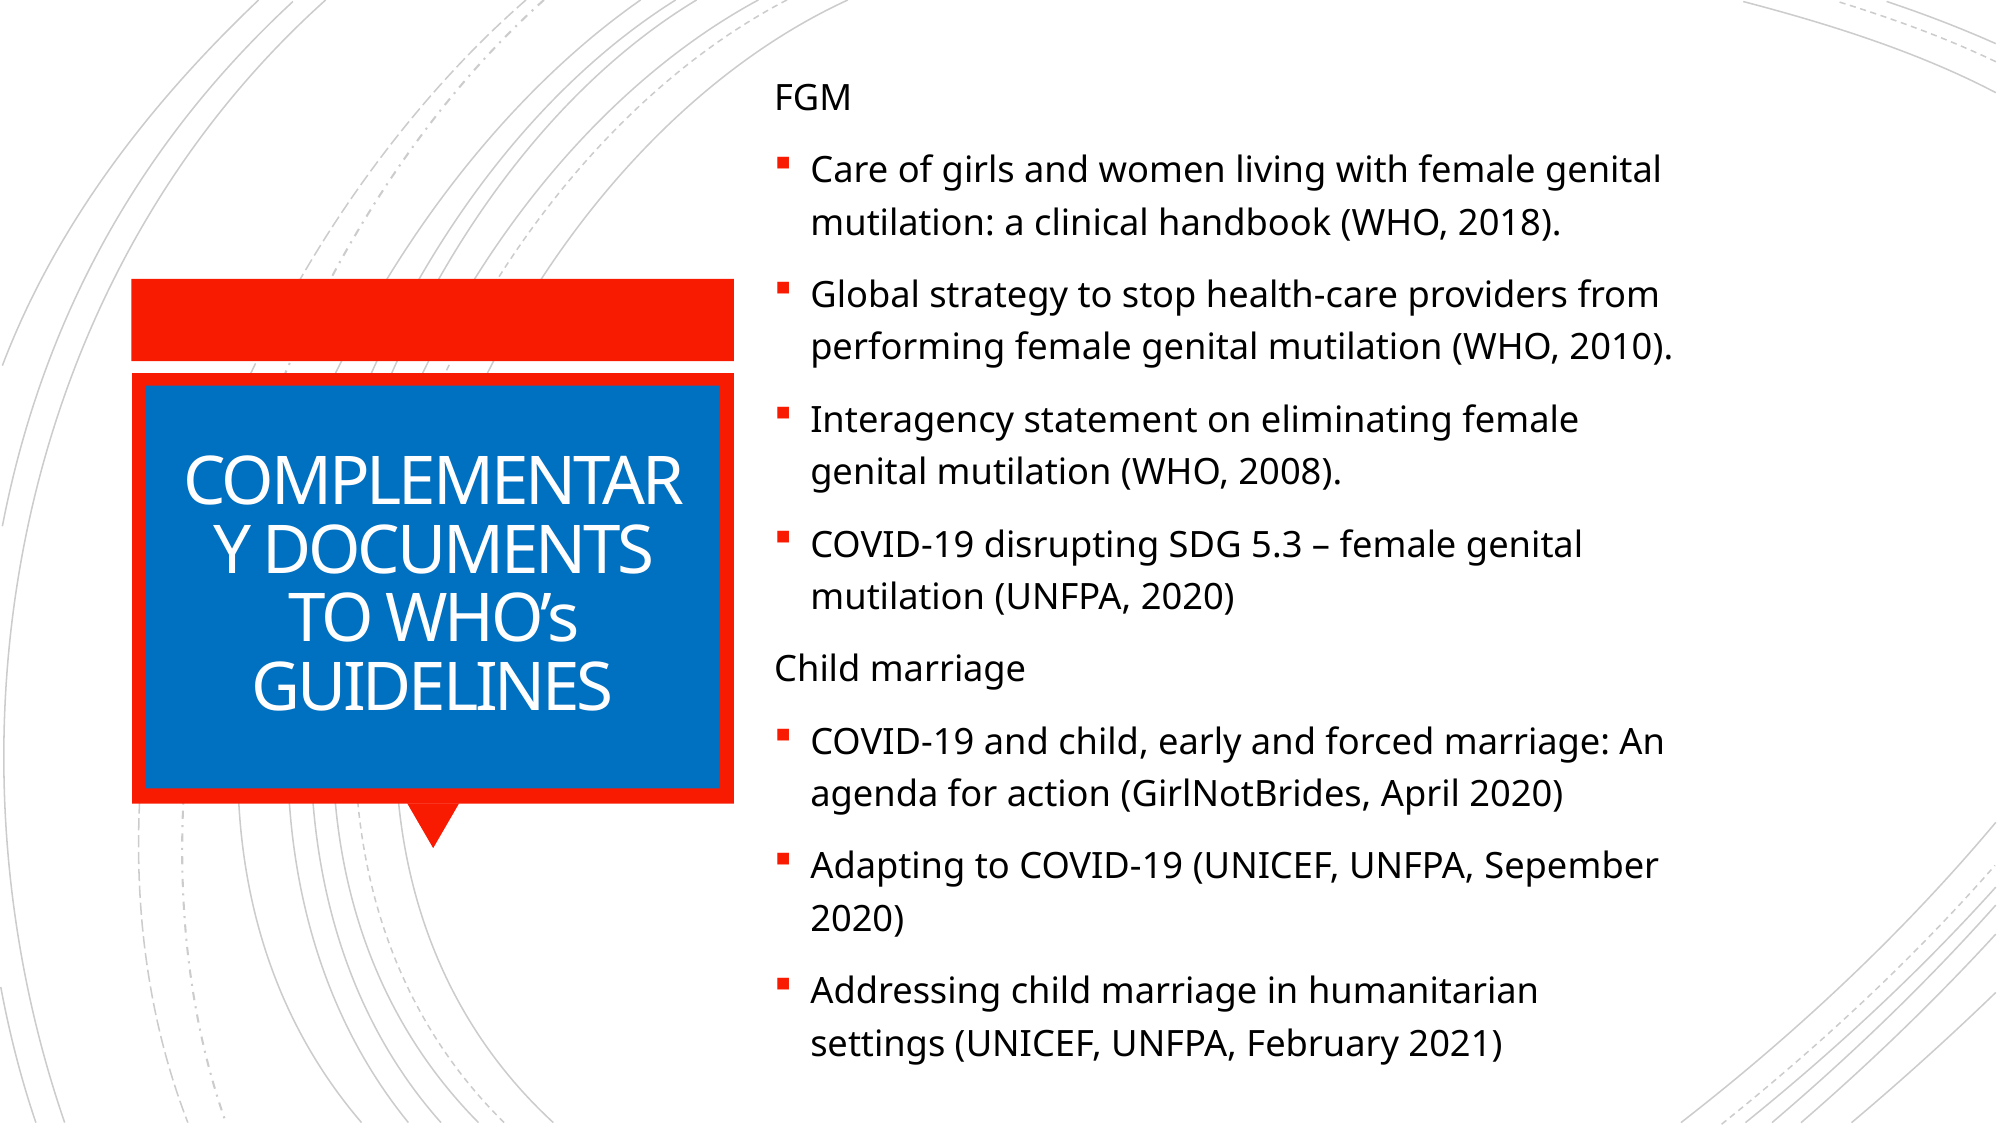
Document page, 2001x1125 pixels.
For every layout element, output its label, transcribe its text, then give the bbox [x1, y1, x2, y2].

title COMPLEMENTARY DOCUMENTS TO WHO’s GUIDELINES [145, 385, 720, 789]
list FGM Care of girls and women living with female genital mutilation: a clinical handbook (WHO, 2018). Global strategy to stop health-care providers from performing female genital mutilation (WHO, 2010). Interagency statement on eliminating female genital mutilation (WHO, 2008). COVID-19 disrupting SDG 5.3 – female genital mutilation (UNFPA, 2020) Child marriage COVID-19 and child, early and forced marriage: An agenda for action (GirlNotBrides, April 2020) Adapting to COVID-19 (UNICEF, UNFPA, Sepember 2020) Addressing child marriage in humanitarian settings (UNICEF, UNFPA, February 2021) [759, 18, 1690, 1111]
